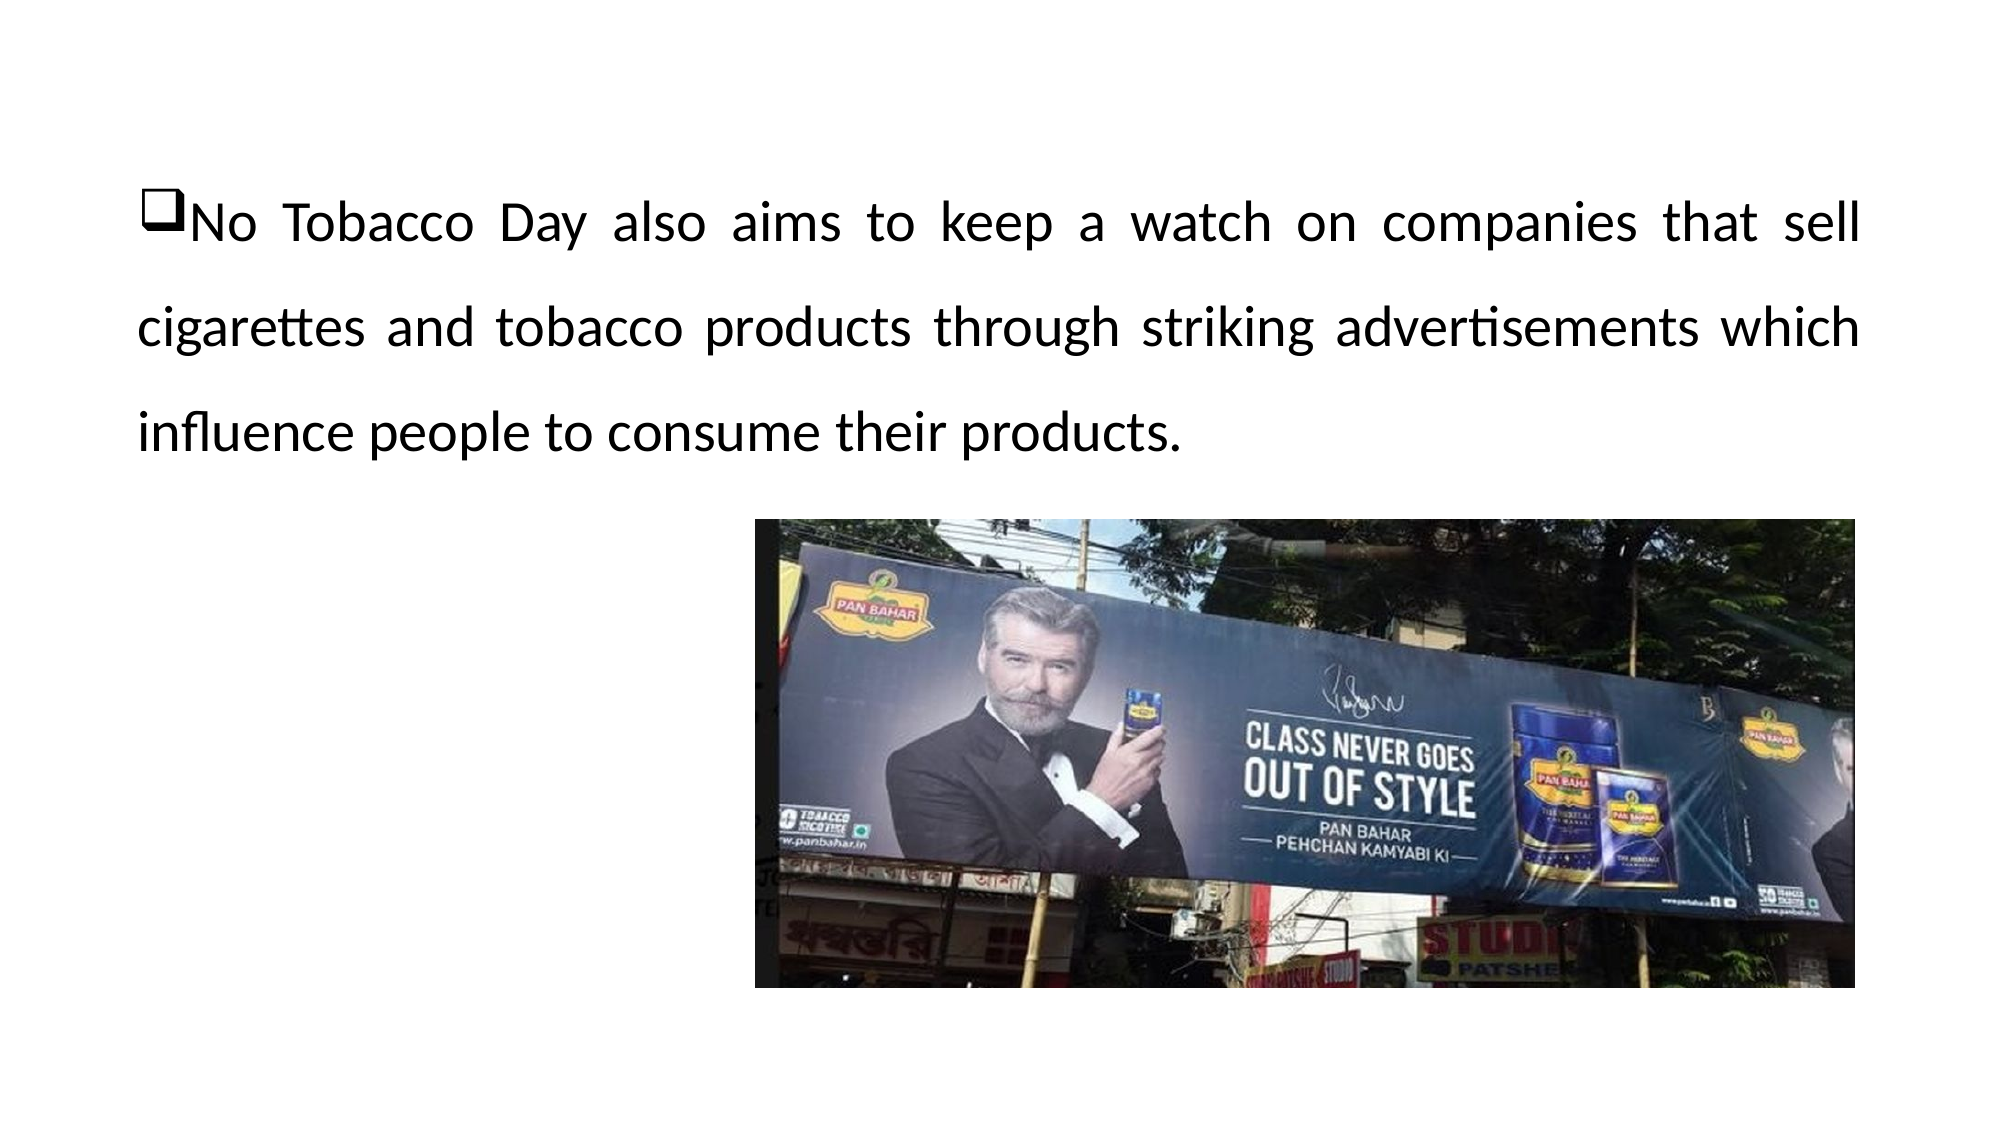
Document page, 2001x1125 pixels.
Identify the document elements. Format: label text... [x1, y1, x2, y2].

text_box No Tobacco Day also aims to keep a watch on companies that sell cigarettes and tobacco products through striking advertisements which influence people to consume their products. [137, 32, 1863, 579]
picture [755, 519, 1855, 988]
